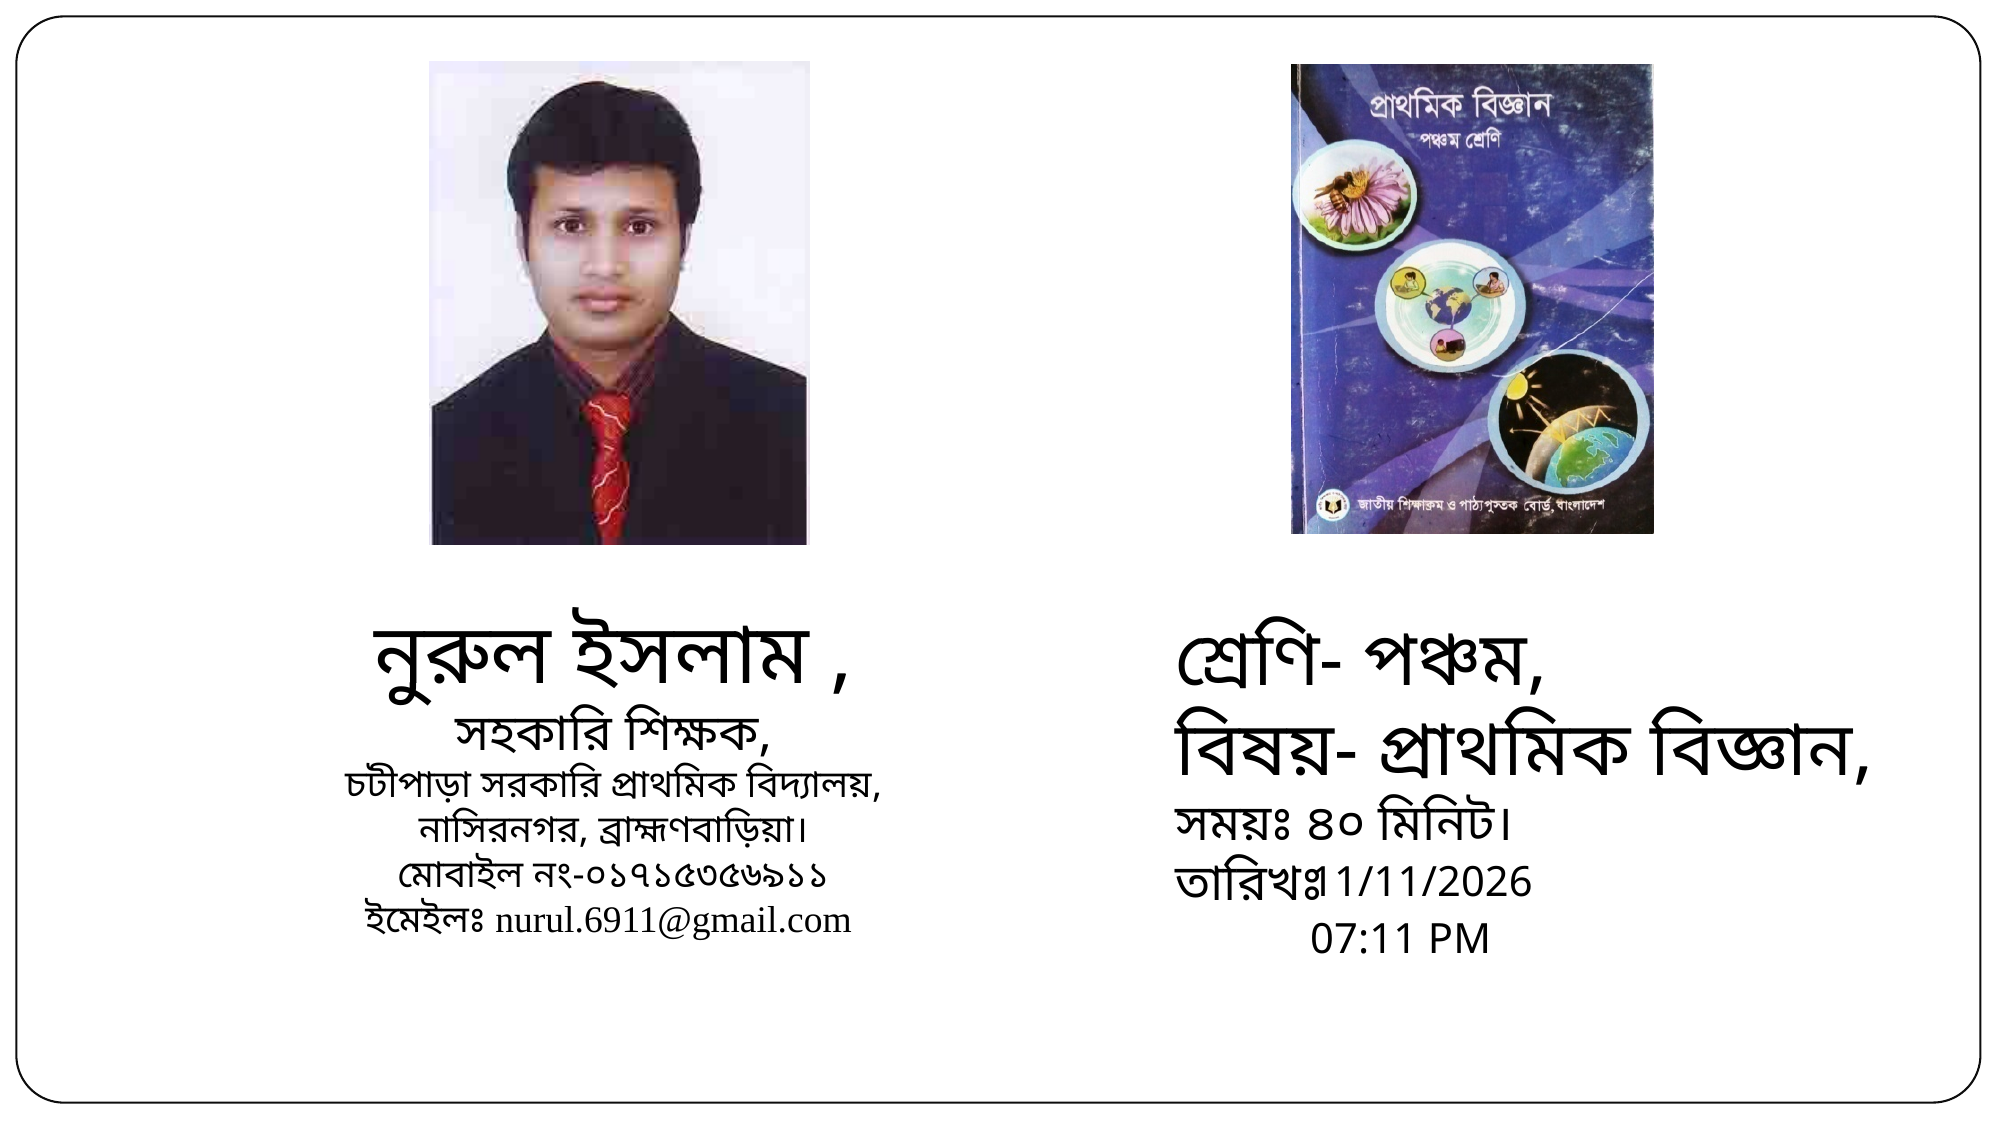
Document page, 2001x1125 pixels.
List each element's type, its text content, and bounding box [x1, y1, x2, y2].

text_box পানি তাপমাত্রা স্বাভাবিক রাখতে সাহায্য করে। [1321, 669, 1808, 854]
text_box উত্তরঃ [355, 718, 873, 868]
text_box শ্রেণি- পঞ্চম, বিষয়- প্রাথমিক বিজ্ঞান, সময়ঃ ৪০ মিনিট। তারিখঃ [1341, 689, 1788, 834]
text_box নুরুল ইসলাম , সহকারি শিক্ষক, চটীপাড়া সরকারি প্রাথমিক বিদ্যালয়, নাসিরনগর, ব্রাহ্মণবাড়িয়া। মোবাইল নং-০১৭১৫৩৫৬৯১১ ইমেইলঃ nurul.6911@gmail.com [390, 753, 838, 833]
picture [429, 61, 810, 545]
text_box প্রাণীর বেঁচে থাকার জন্য পানি প্রয়োজন। এ সম্পর্কে ৪ টি বাক্য লেখ। [370, 732, 858, 853]
text_box প্রাণীদেহের তাপমাত্রা স্বাভাবিক রাখতে সাহায্য করে কে? [1306, 654, 1823, 868]
text_box 11 নভেম্বর., 20 [1295, 847, 1625, 908]
picture [1291, 64, 1654, 534]
